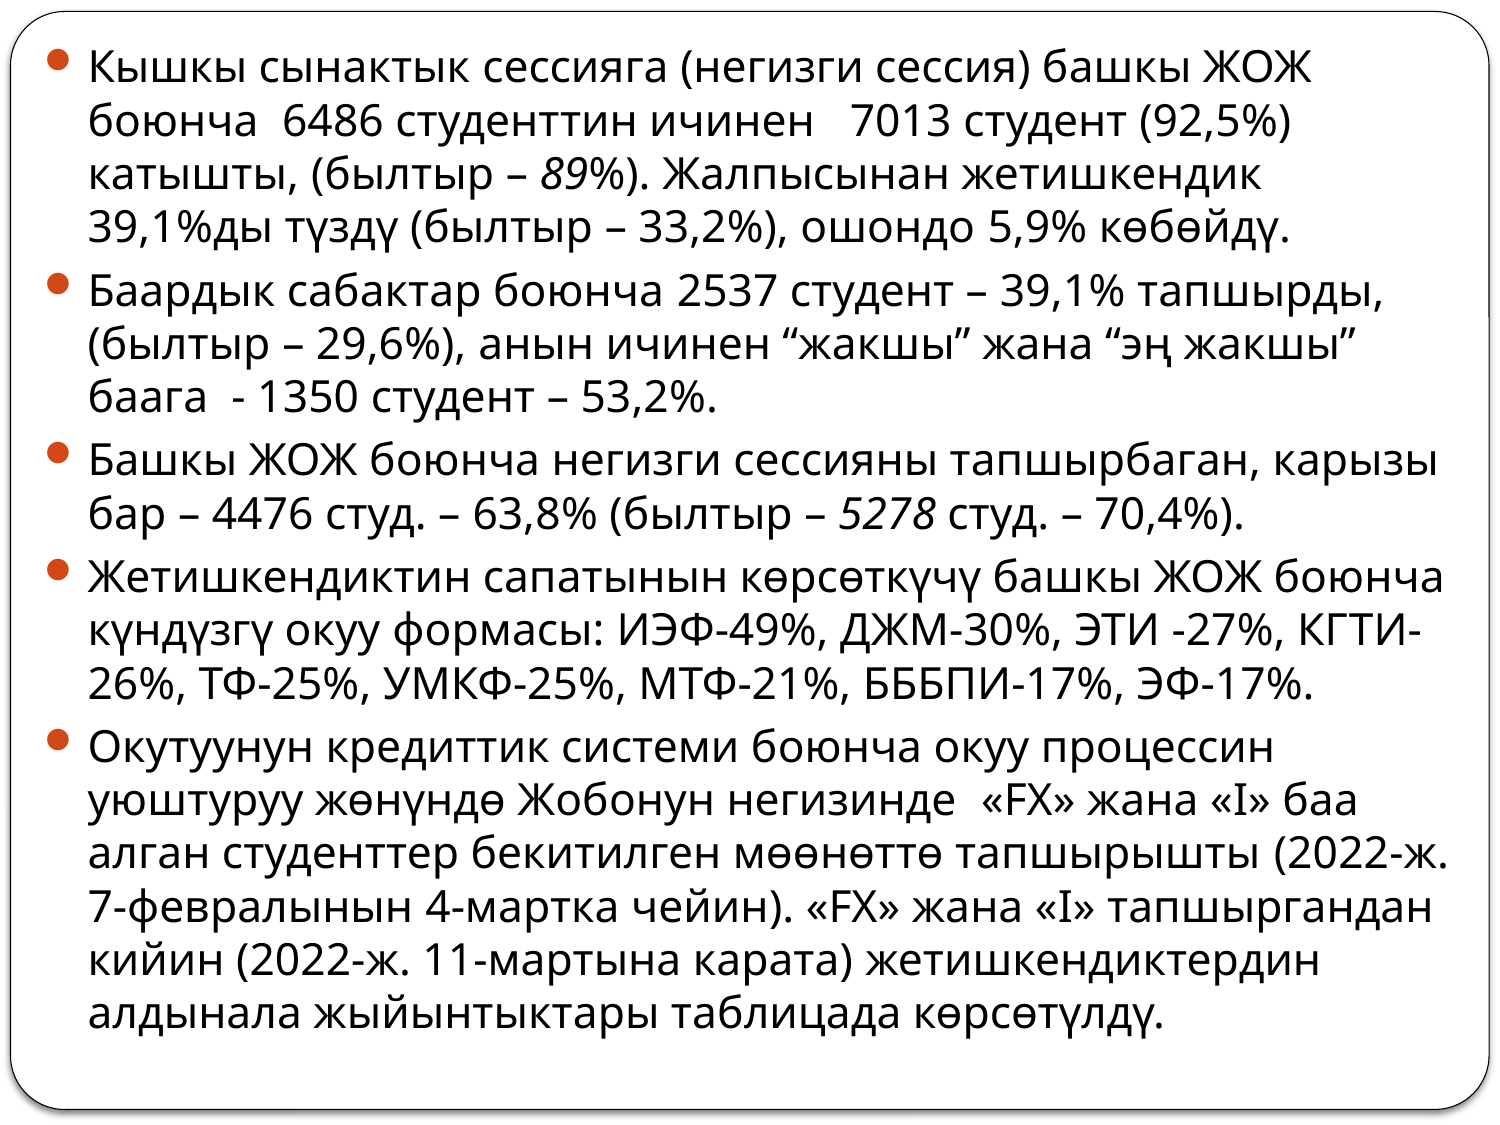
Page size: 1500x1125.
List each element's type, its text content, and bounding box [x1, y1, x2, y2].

list Кышкы сынактык сессияга (негизги сессия) башкы ЖОЖ боюнча 6486 студенттин ичинен 7013 студент (92,5%) катышты, (былтыр – 89%). Жалпысынан жетишкендик 39,1%ды түздү (былтыр – 33,2%), ошондо 5,9% көбөйдү. Баардык сабактар боюнча 2537 студент – 39,1% тапшырды, (былтыр – 29,6%), анын ичинен “жакшы” жана “эң жакшы” баага - 1350 студент – 53,2%. Башкы ЖОЖ боюнча негизги сессияны тапшырбаган, карызы бар – 4476 студ. – 63,8% (былтыр – 5278 студ. – 70,4%). Жетишкендиктин сапатынын көрсөткүчү башкы ЖОЖ боюнча күндүзгү окуу формасы: ИЭФ-49%, ДЖМ-30%, ЭТИ -27%, КГТИ-26%, ТФ-25%, УМКФ-25%, МТФ-21%, БББПИ-17%, ЭФ-17%. Окутуунун кредиттик системи боюнча окуу процессин уюштуруу жөнүндө Жобонун негизинде «FX» жана «I» баа алган студенттер бекитилген мөөнөттө тапшырышты (2022-ж. 7-февралынын 4-мартка чейин). «FX» жана «I» тапшыргандан кийин (2022-ж. 11-мартына карата) жетишкендиктердин алдынала жыйынтыктары таблицада көрсөтүлдү. [29, 30, 1471, 1094]
